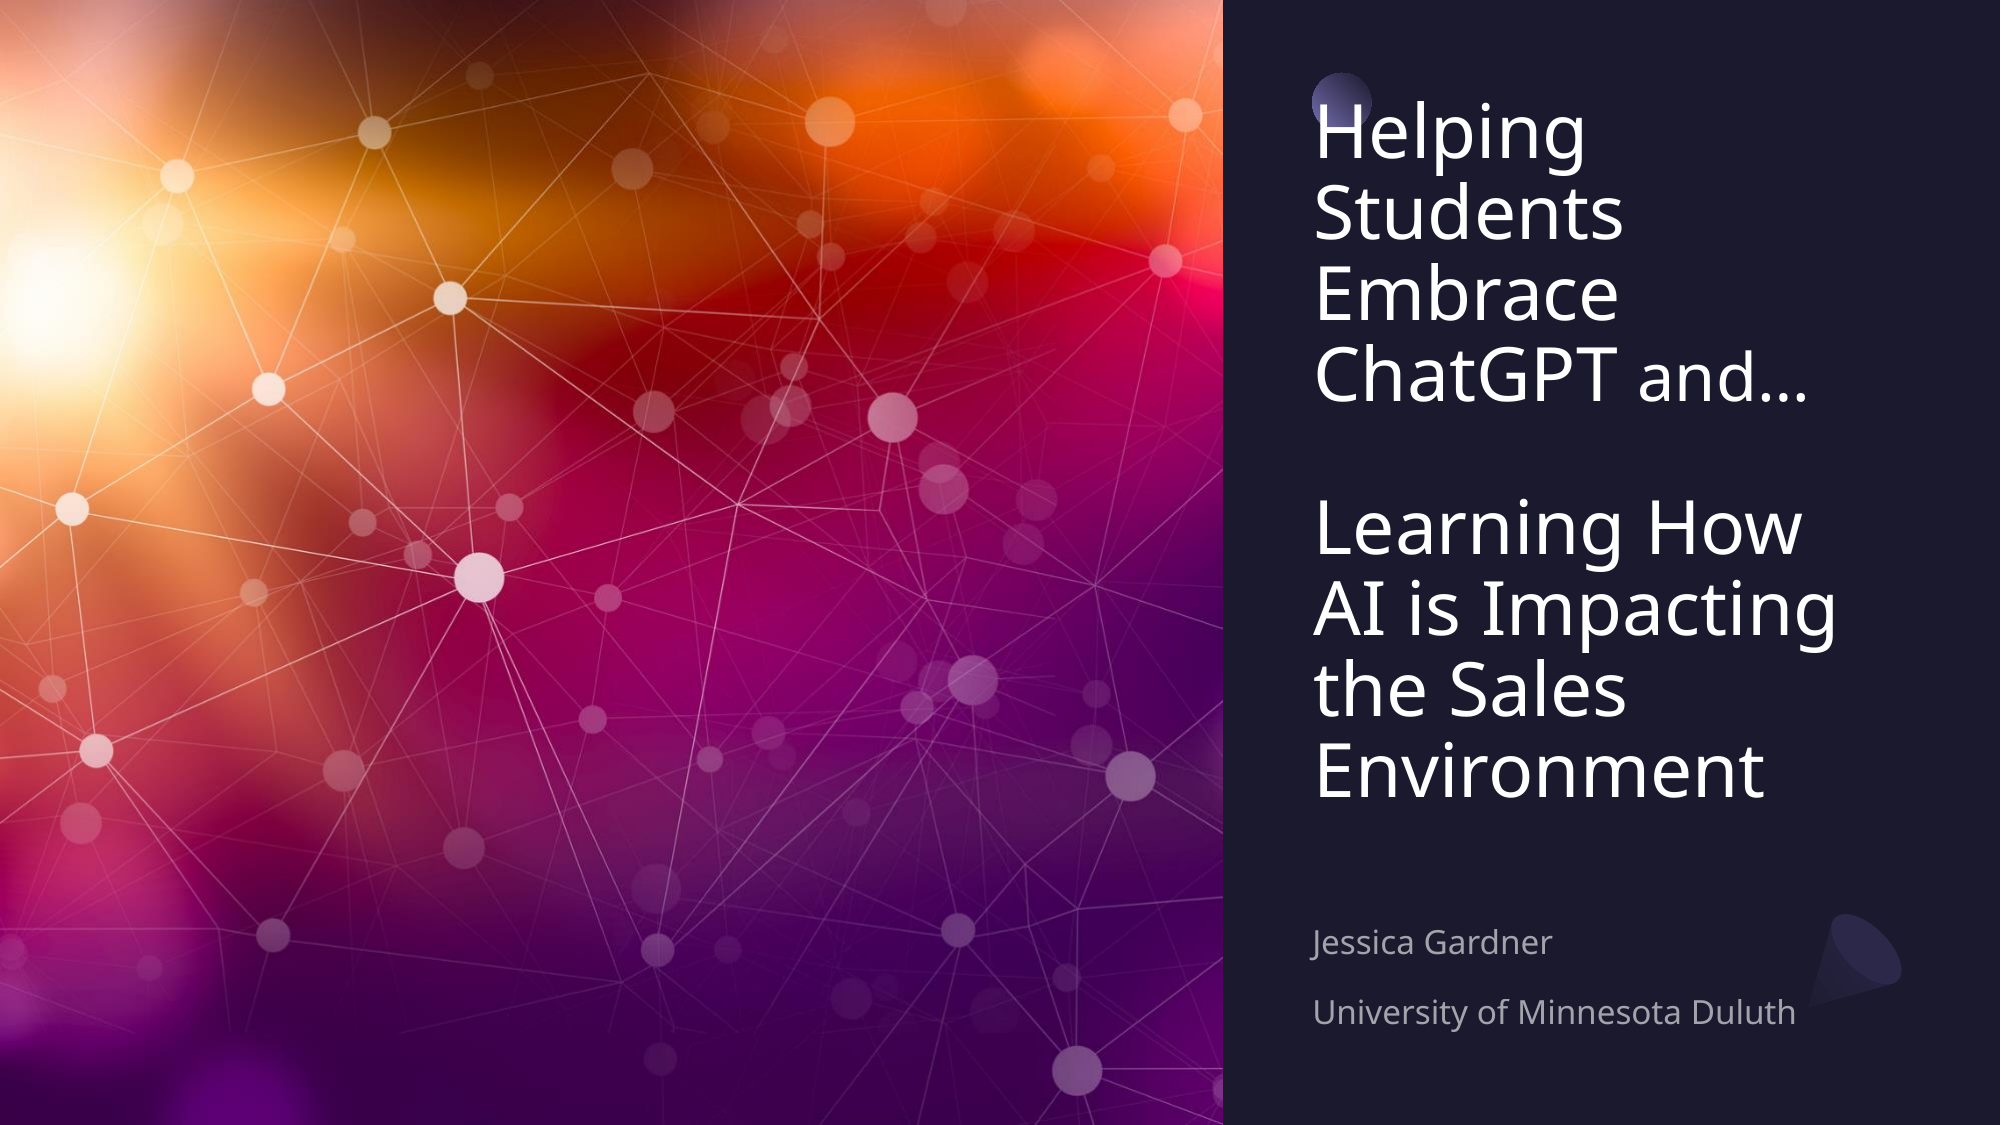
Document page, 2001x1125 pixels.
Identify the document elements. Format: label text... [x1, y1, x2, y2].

picture [0, 0, 1223, 1125]
list Jessica Gardner University of Minnesota Duluth [1312, 921, 1898, 1033]
title Helping Students Embrace ChatGPT and… Learning How AI is Impacting the Sales Environment [1313, 157, 1898, 814]
